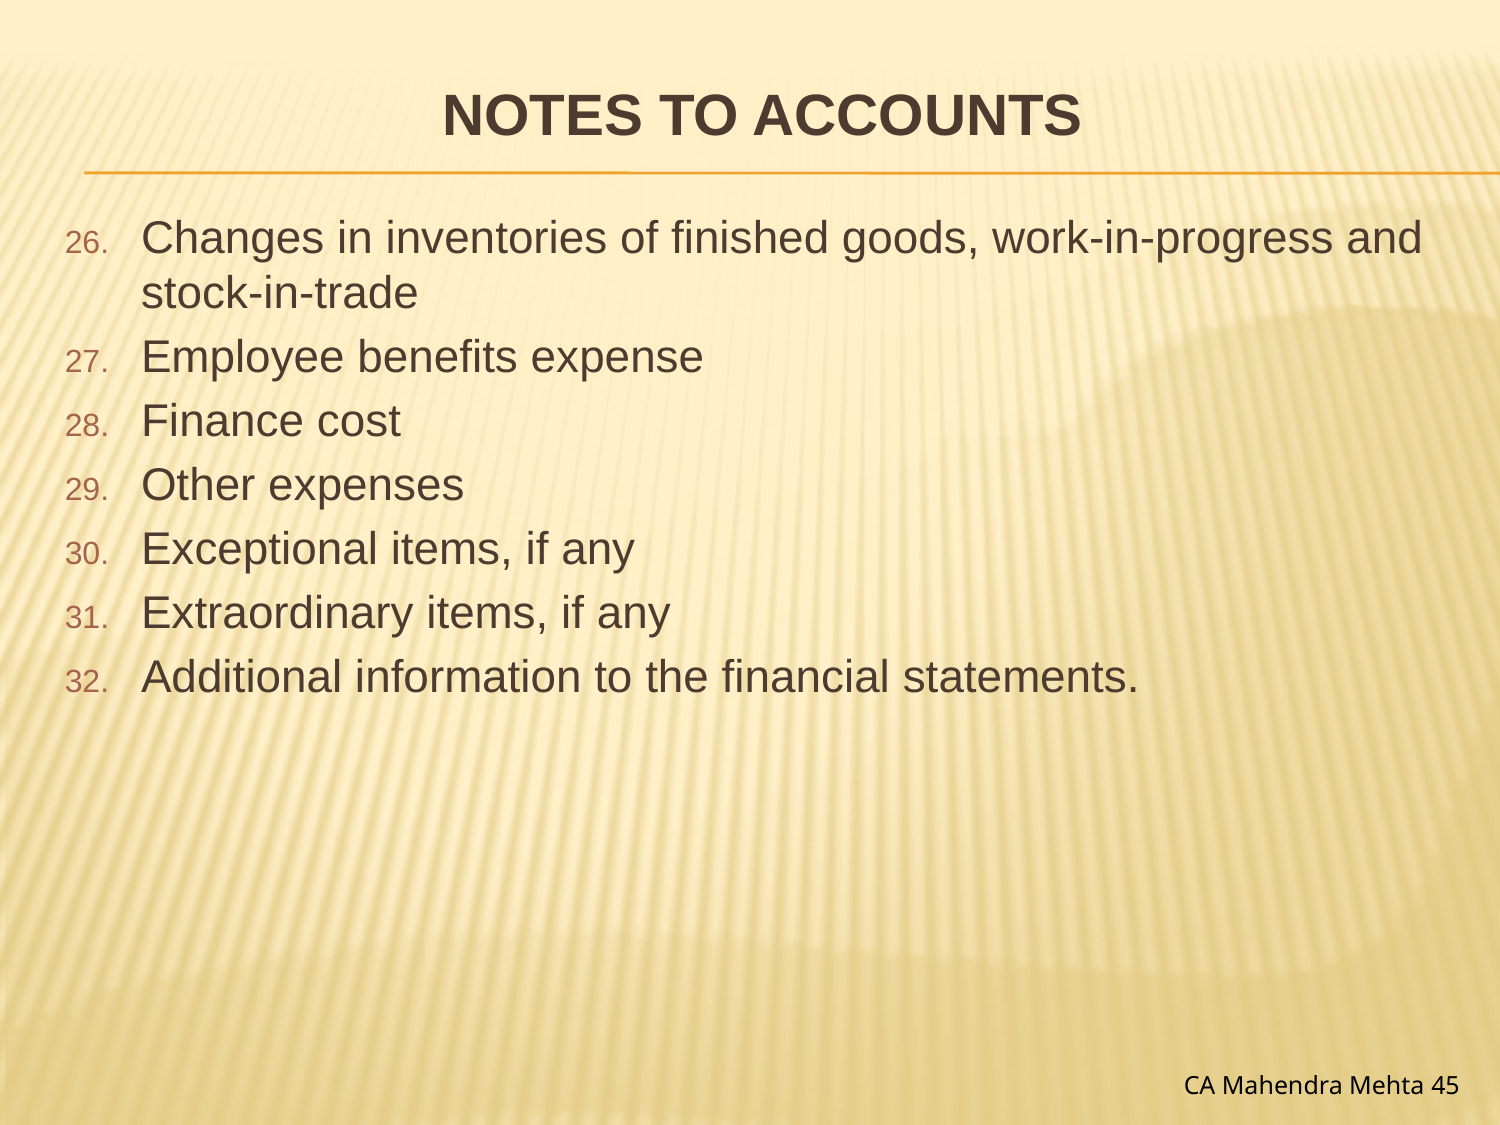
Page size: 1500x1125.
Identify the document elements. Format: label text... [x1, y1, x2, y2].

list Changes in inventories of finished goods, work-in-progress and stock-in-trade Employee benefits expense Finance cost Other expenses Exceptional items, if any Extraordinary items, if any Additional information to the financial statements. [50, 200, 1475, 998]
text_box CA Mahendra Mehta 45 [1149, 1061, 1475, 1125]
title Notes to accounts [50, 75, 1475, 150]
